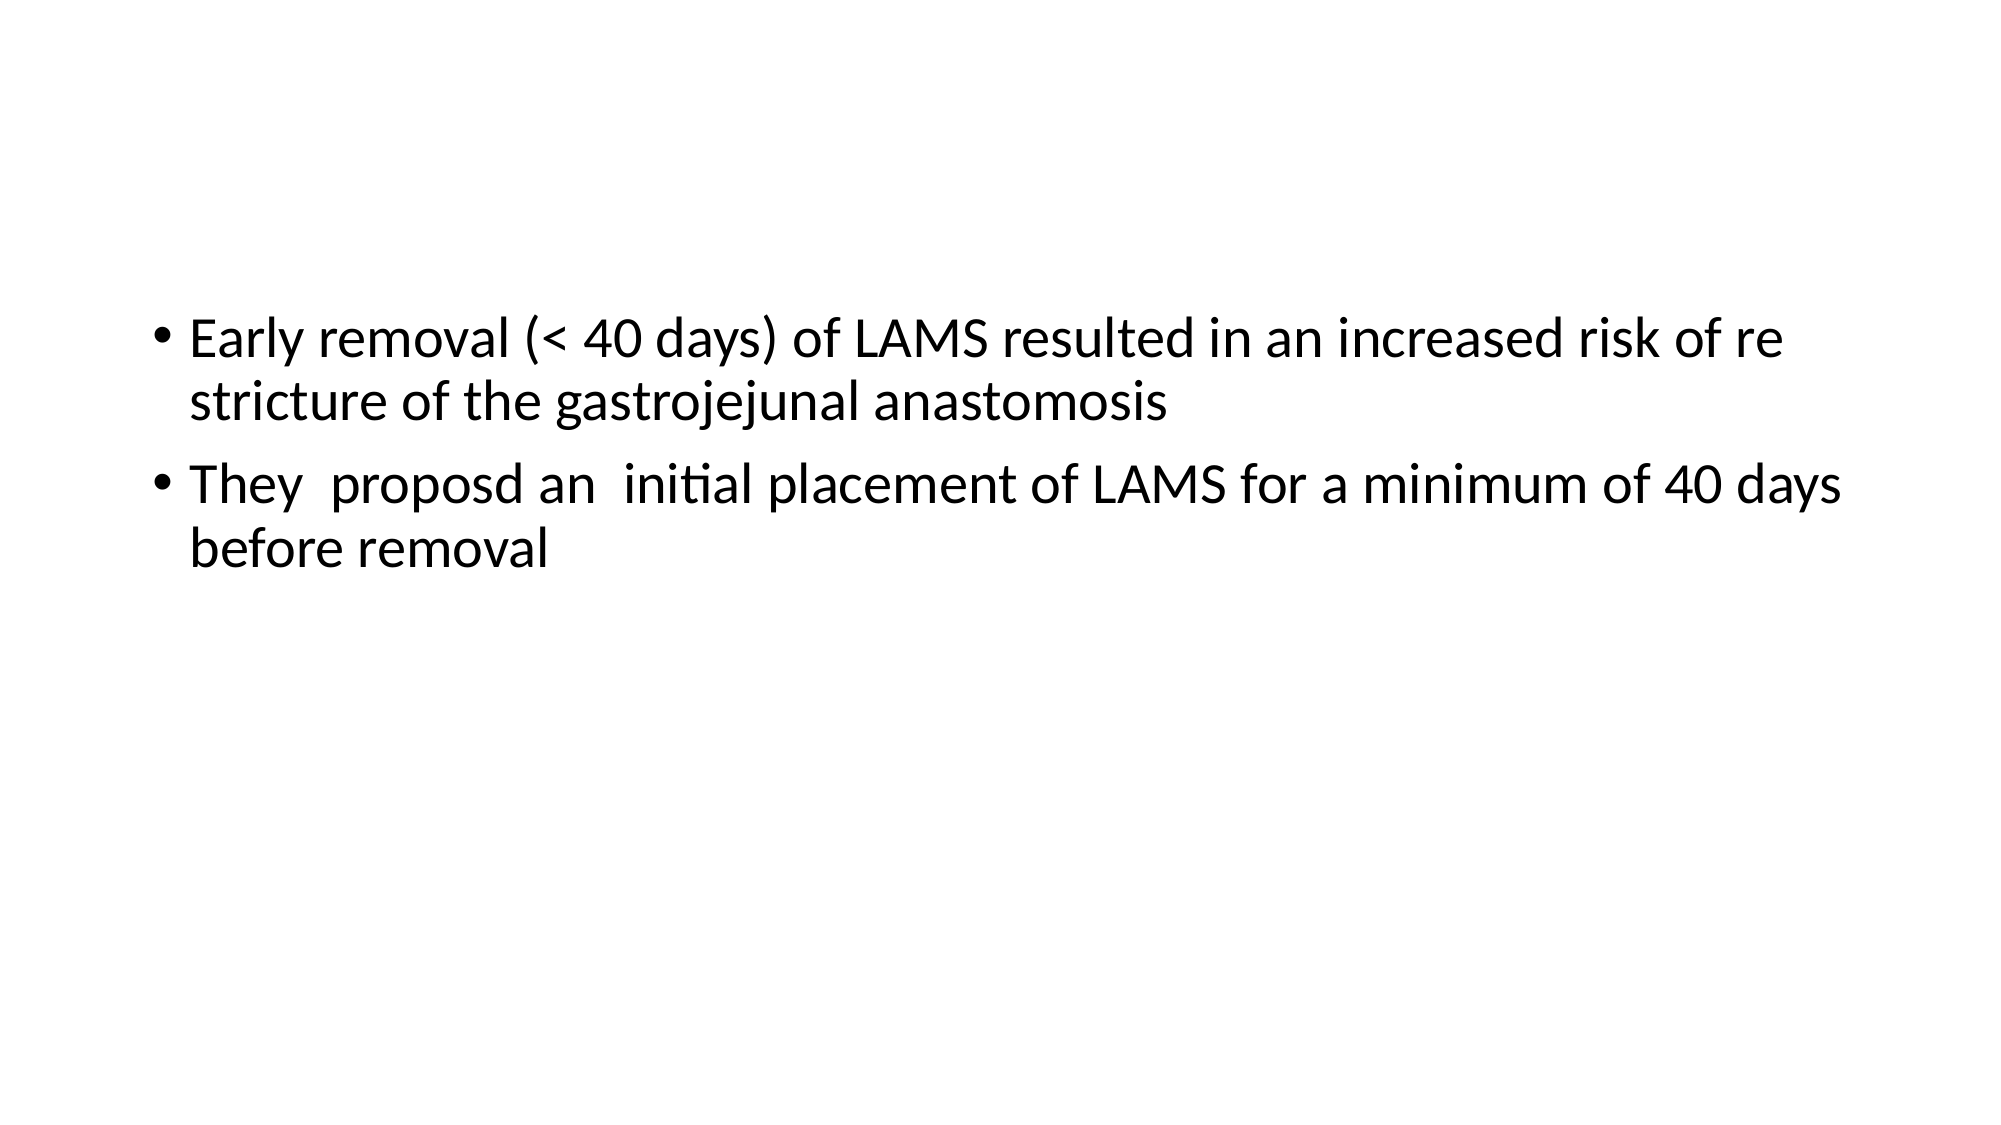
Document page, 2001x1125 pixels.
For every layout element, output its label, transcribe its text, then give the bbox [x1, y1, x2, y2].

list Early removal (< 40 days) of LAMS resulted in an increased risk of re stricture of the gastrojejunal anastomosis They proposd an initial placement of LAMS for a minimum of 40 days before removal [137, 299, 1863, 1014]
